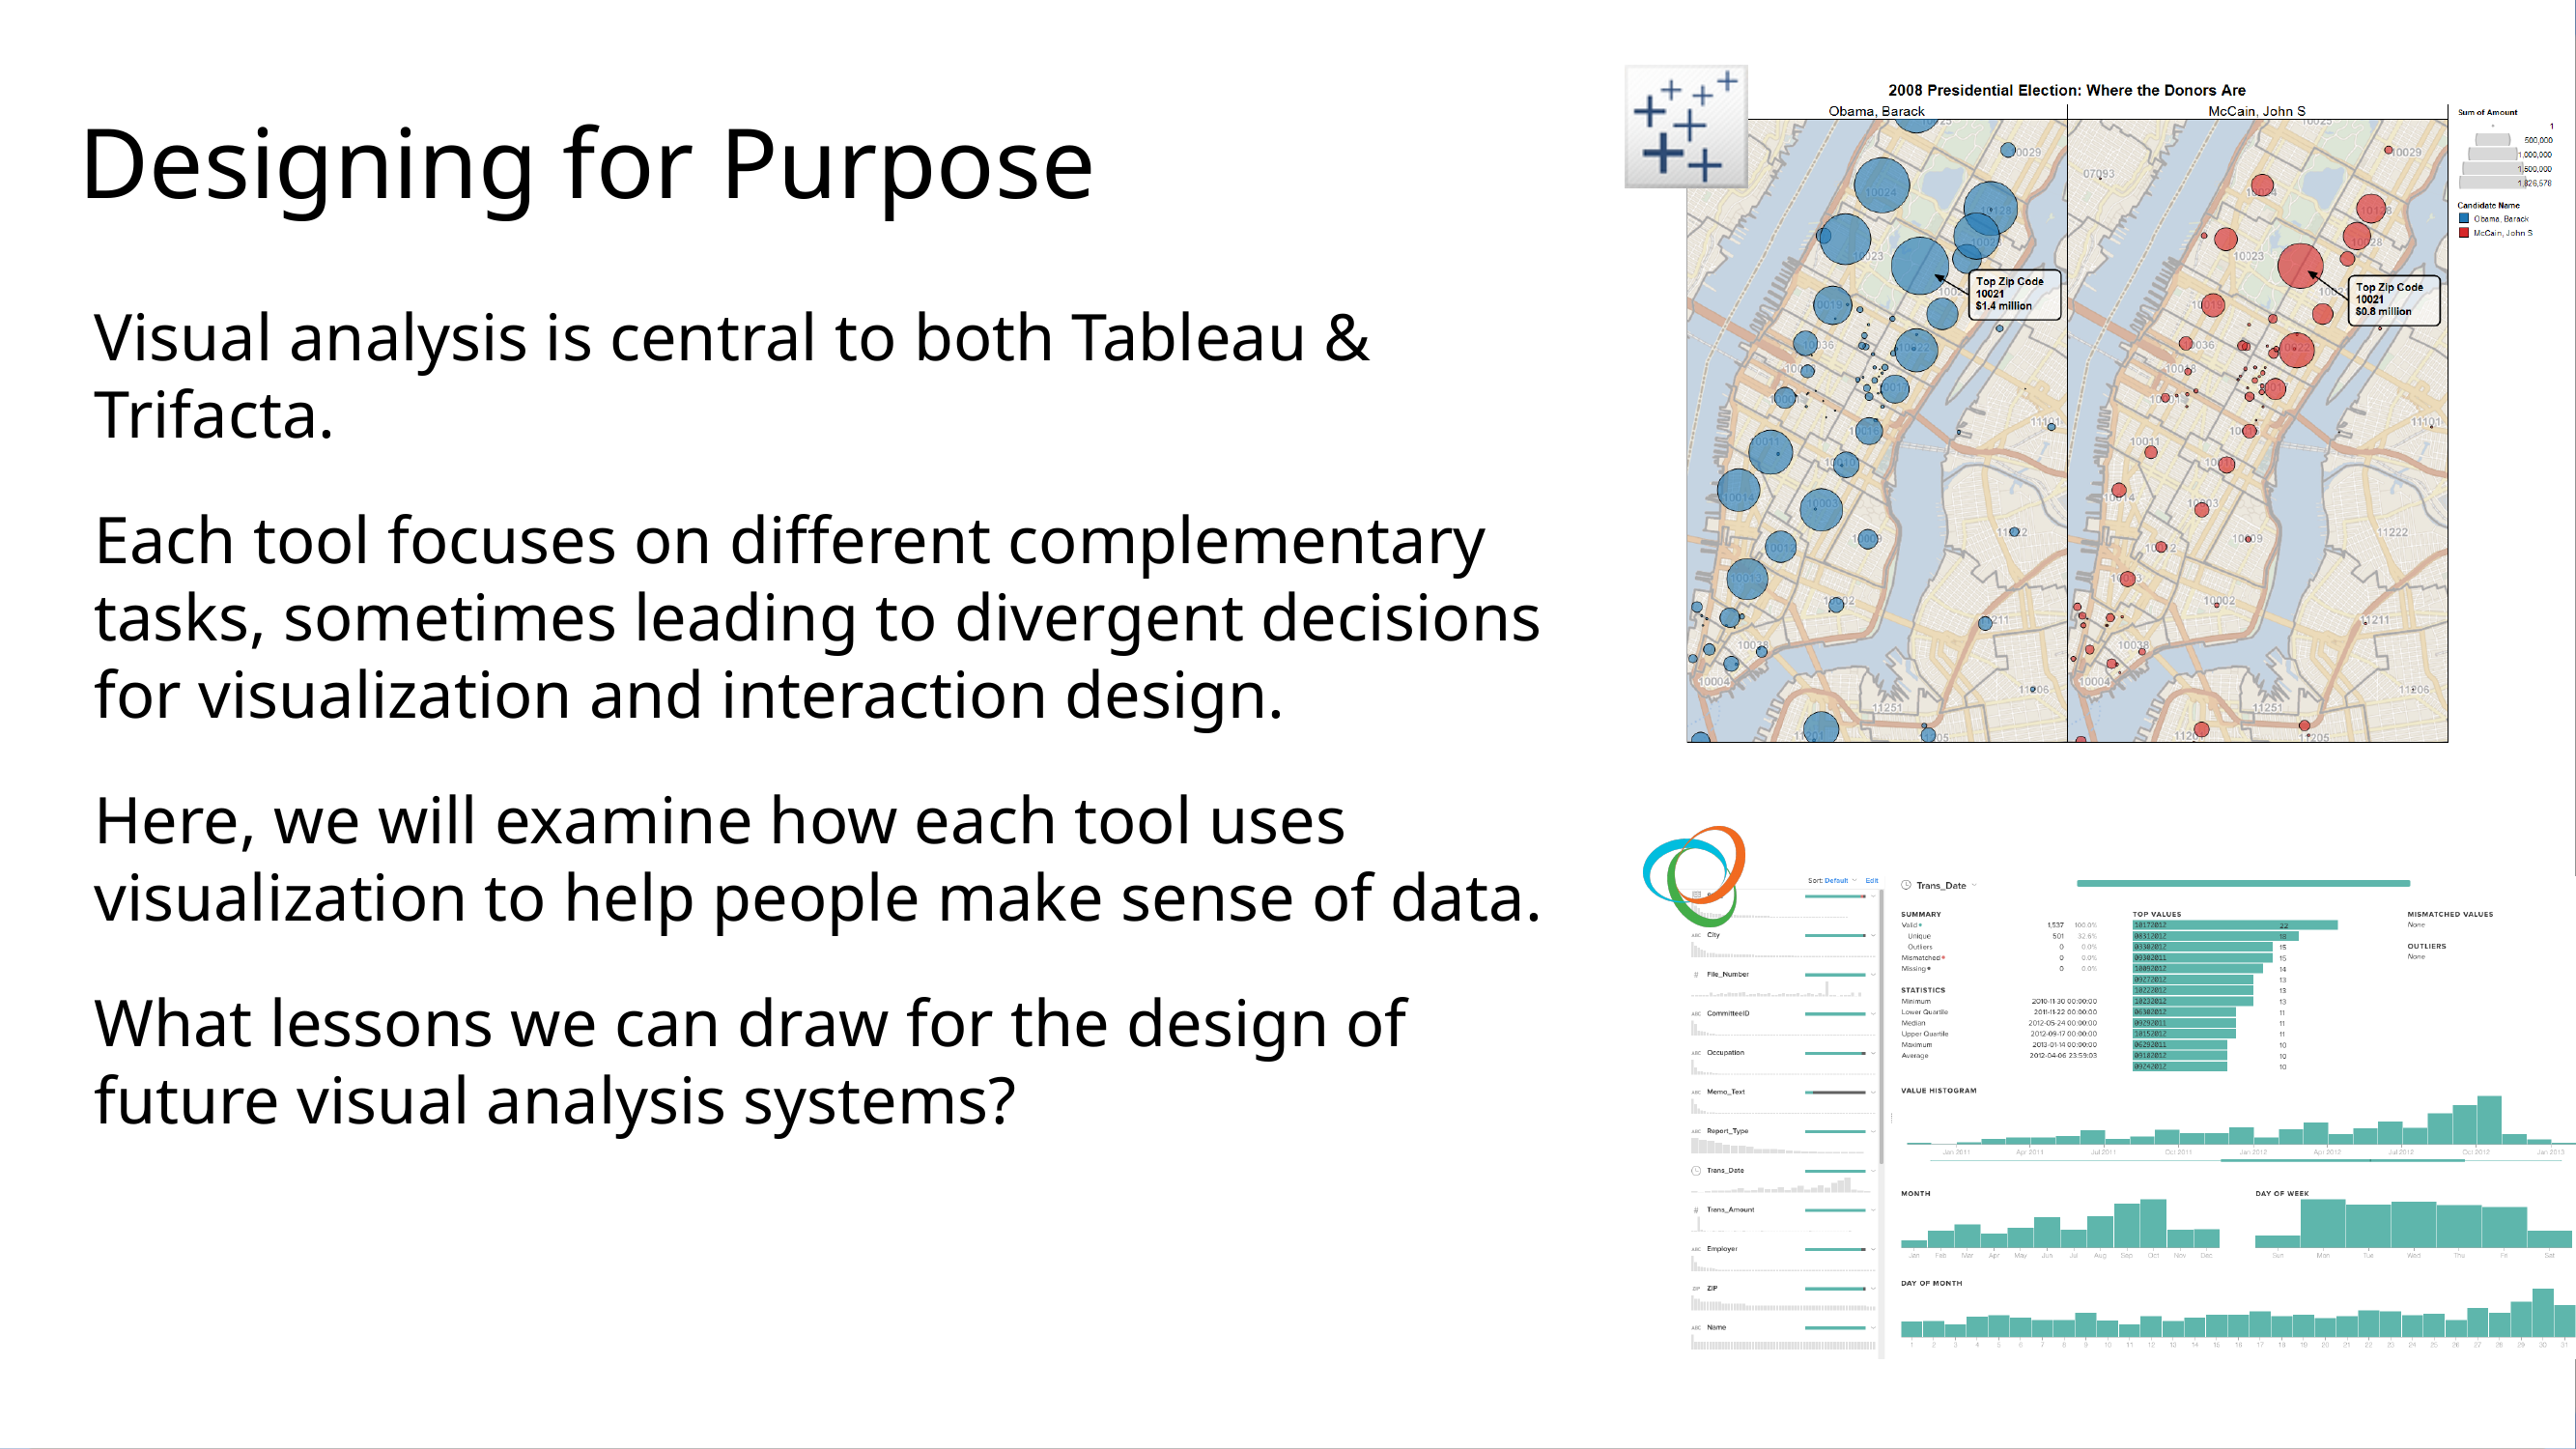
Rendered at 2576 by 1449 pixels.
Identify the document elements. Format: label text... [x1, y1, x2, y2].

picture [1643, 826, 2576, 1359]
text_box Visual analysis is central to both Tableau & Trifacta. Each tool focuses on different complementary tasks, sometimes leading to divergent decisions for visualization and interaction design. Here, we will examine how each tool uses visualization to help people make sense of data. What lessons we can draw for the design of future visual analysis systems? [88, 290, 1577, 1370]
picture [1624, 65, 2556, 747]
text_box [0, 0, 2576, 1449]
text_box Designing for Purpose [71, 94, 1105, 226]
